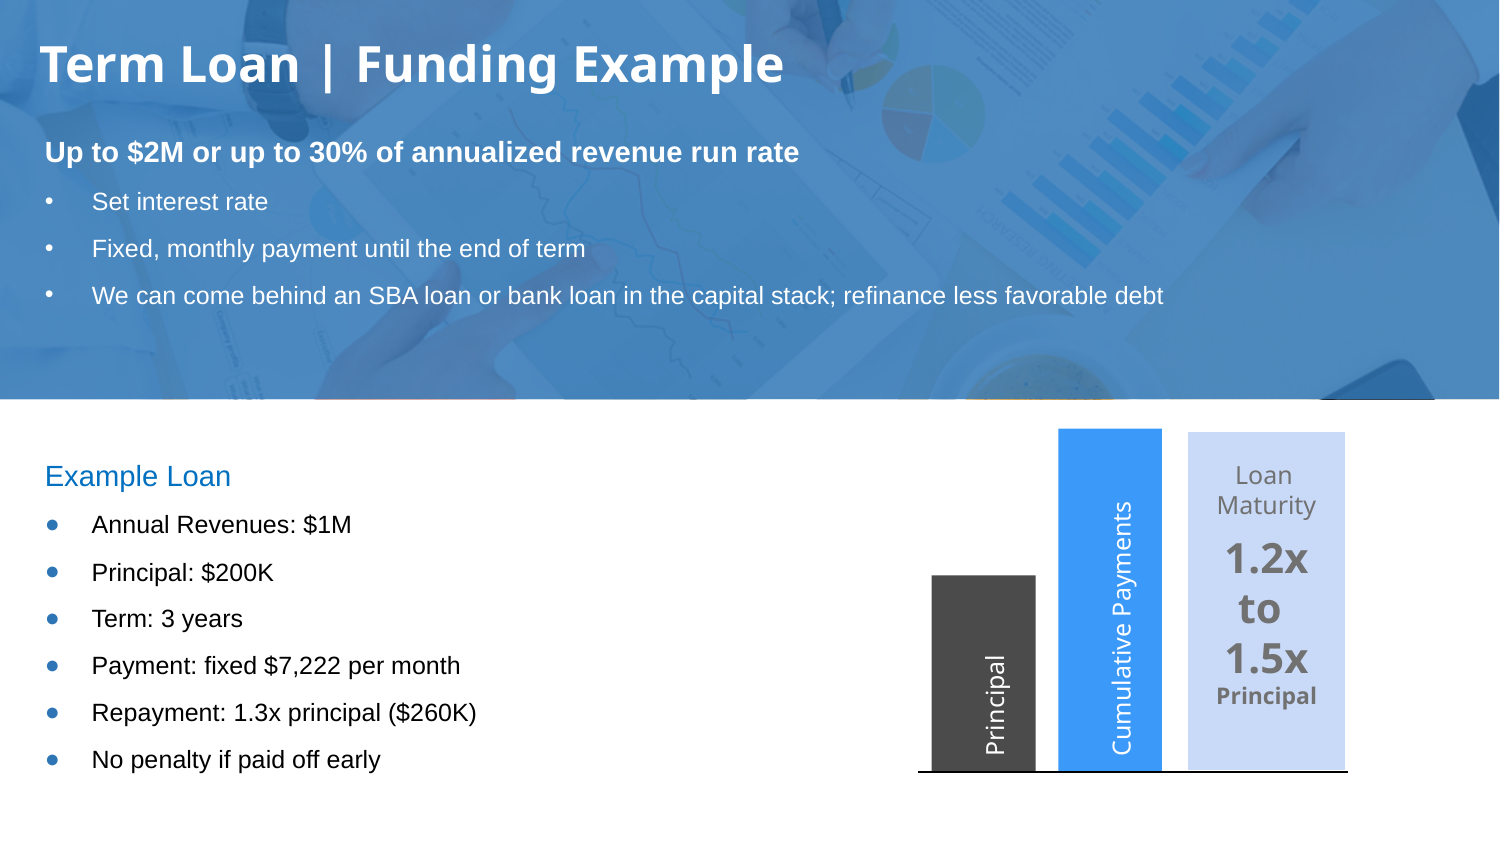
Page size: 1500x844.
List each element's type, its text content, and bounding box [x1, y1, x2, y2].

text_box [918, 428, 1348, 773]
text_box Example Loan Annual Revenues: $1M Principal: $200K Term: 3 years Payment: fixed $7,222 per month Repayment: 1.3x principal ($260K) No penalty if paid off early [42, 457, 642, 774]
picture [0, 0, 1500, 400]
